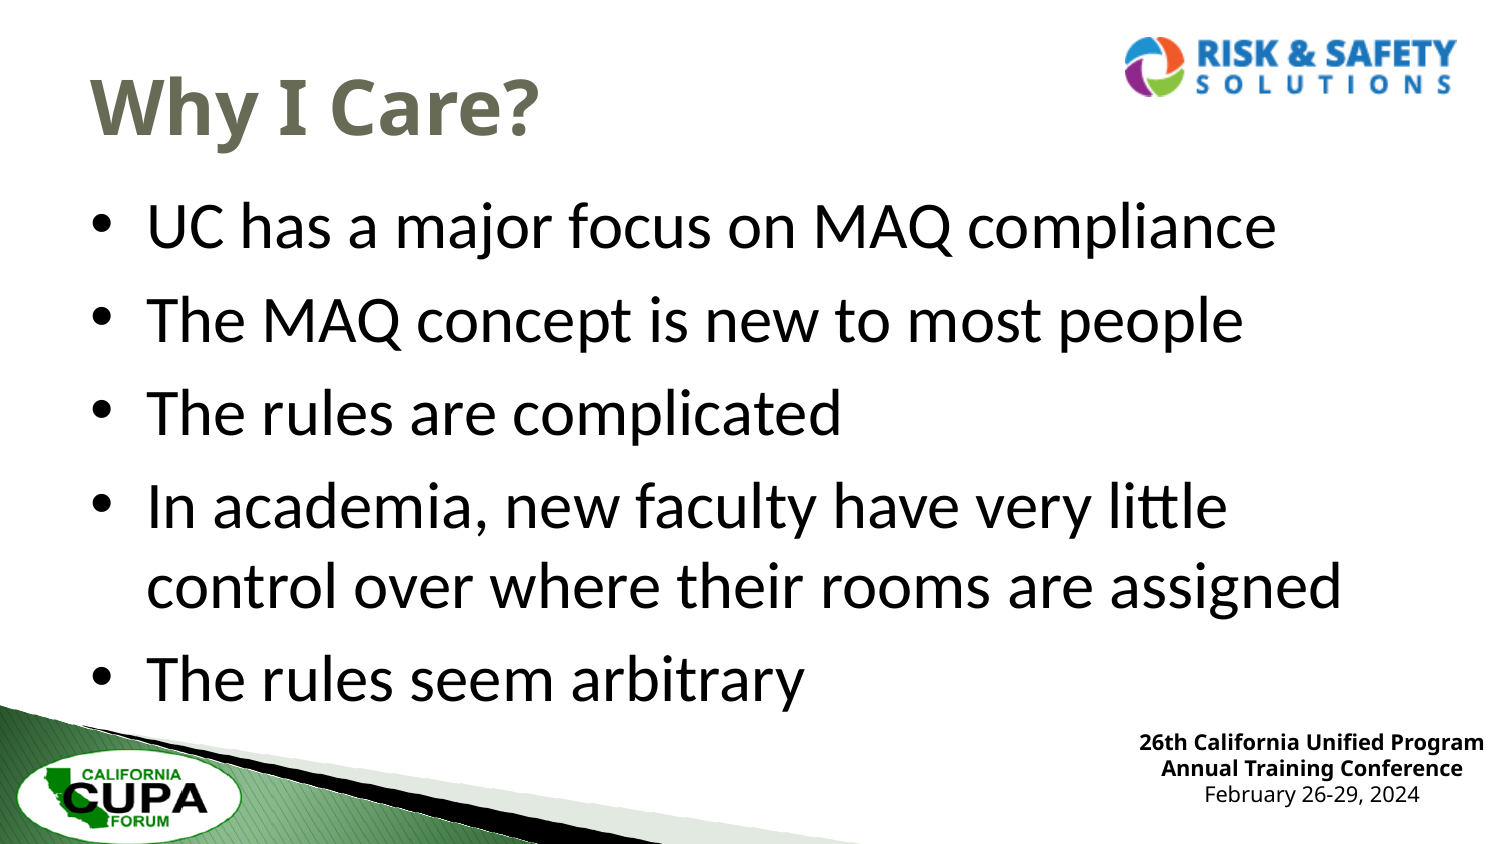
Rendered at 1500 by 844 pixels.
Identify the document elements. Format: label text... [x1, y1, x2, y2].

picture [1124, 36, 1457, 97]
picture [0, 705, 913, 844]
list UC has a major focus on MAQ compliance The MAQ concept is new to most people The rules are complicated In academia, new faculty have very little control over where their rooms are assigned The rules seem arbitrary [75, 174, 1425, 747]
title Why I Care? [75, 33, 1425, 174]
text_box 26th California Unified Program Annual Training Conference February 26-29, 2024 [1056, 721, 1500, 815]
